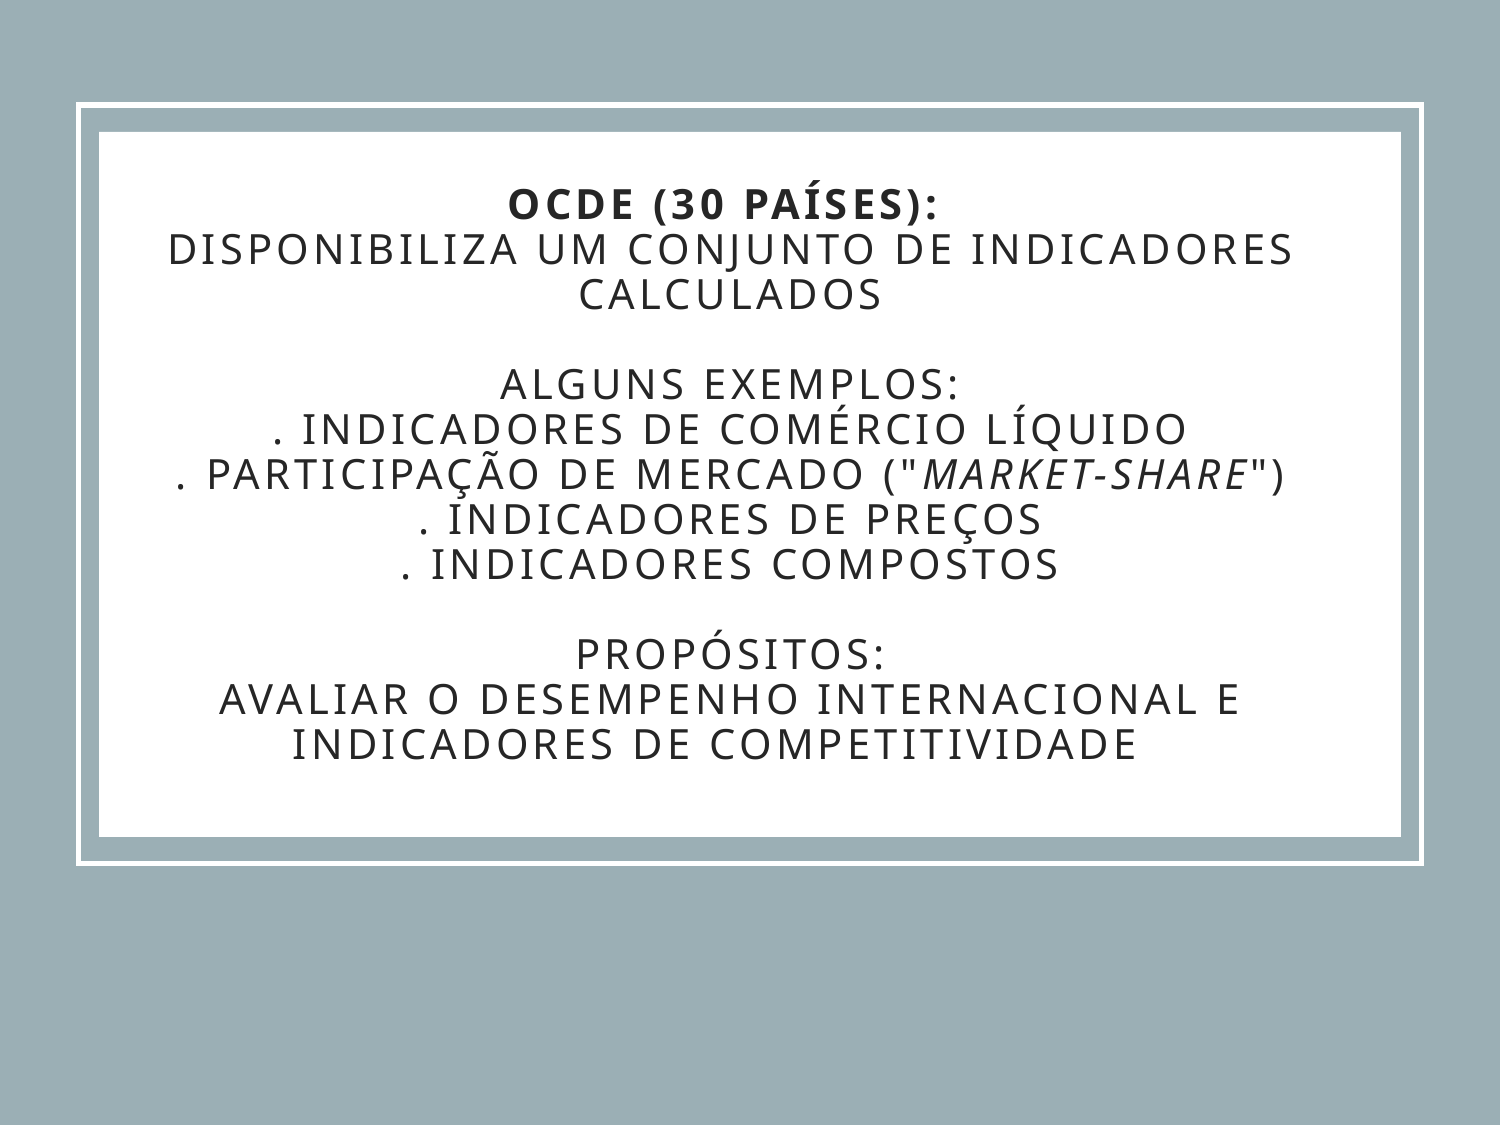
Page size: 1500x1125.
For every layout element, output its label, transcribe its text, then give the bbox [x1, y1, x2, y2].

text_box [78, 104, 1422, 865]
text_box [98, 131, 1402, 838]
title OCDE (30 países): Disponibiliza um conjunto de indicadores calculados Alguns exemplos: . Indicadores de comércio líquido . Participação de mercado ("Market-share") . Indicadores de preços . Indicadores compostos Propósitos: Avaliar o desempenho internacional e indicadores de competitividade [110, 229, 1355, 813]
